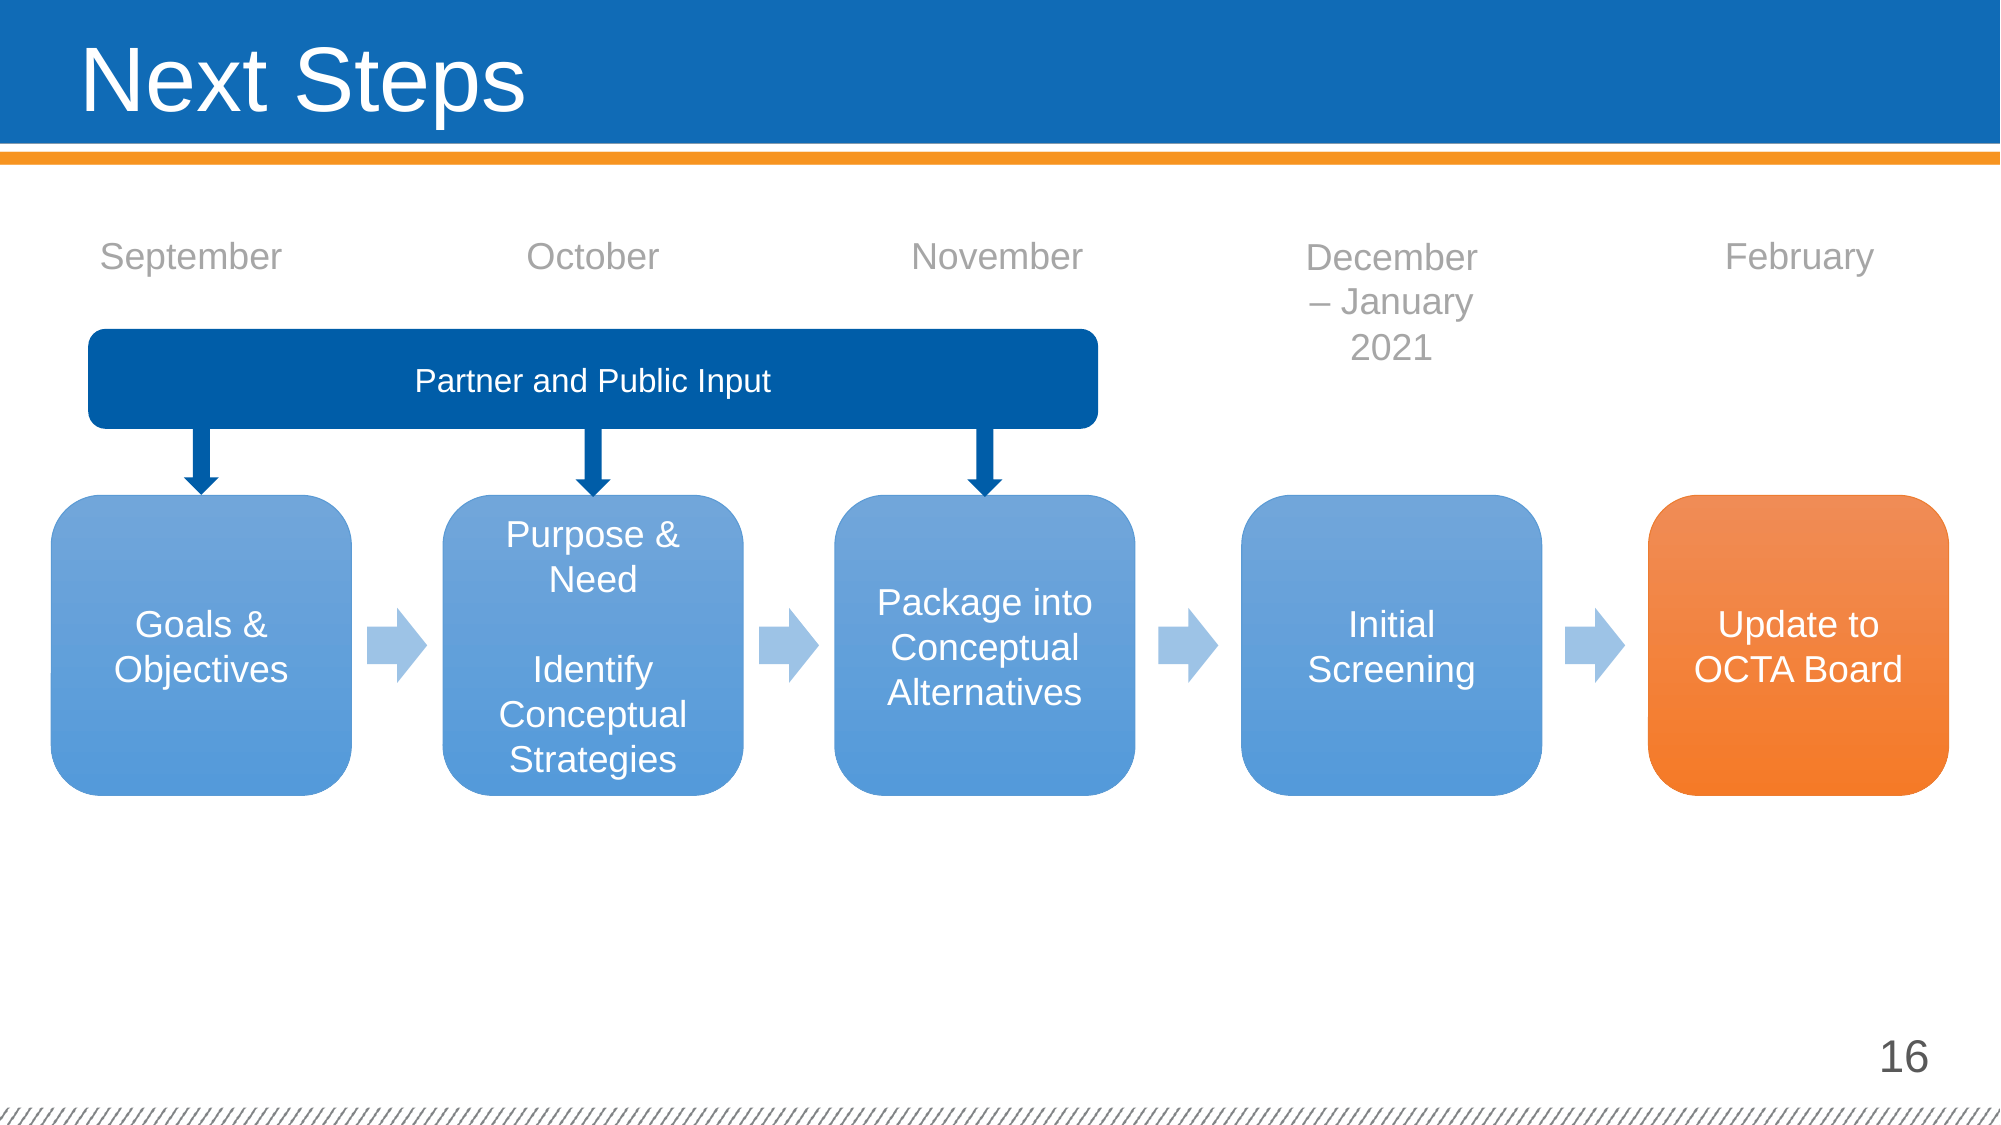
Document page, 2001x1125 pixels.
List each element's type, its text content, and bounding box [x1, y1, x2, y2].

slide_number 16 [1835, 1005, 1974, 1103]
text_box [183, 429, 219, 494]
text_box Purpose & Need Identify Conceptual Strategies [442, 494, 744, 796]
text_box November [890, 224, 1105, 285]
text_box Package into Conceptual Alternatives [834, 494, 1136, 796]
text_box September [84, 224, 299, 285]
text_box December – January 2021 [1284, 225, 1499, 375]
text_box Initial Screening [1241, 494, 1543, 796]
text_box October [486, 224, 701, 285]
text_box Goals & Objectives [50, 494, 352, 796]
title Next Steps [64, 0, 1931, 164]
text_box [967, 424, 1003, 497]
text_box [1157, 606, 1220, 685]
text_box February [1661, 224, 1939, 285]
text_box [758, 606, 820, 685]
text_box [575, 424, 611, 497]
text_box [1564, 606, 1626, 685]
text_box Update to OCTA Board [1647, 494, 1950, 796]
text_box [366, 606, 428, 685]
text_box Partner and Public Input [88, 328, 1099, 429]
